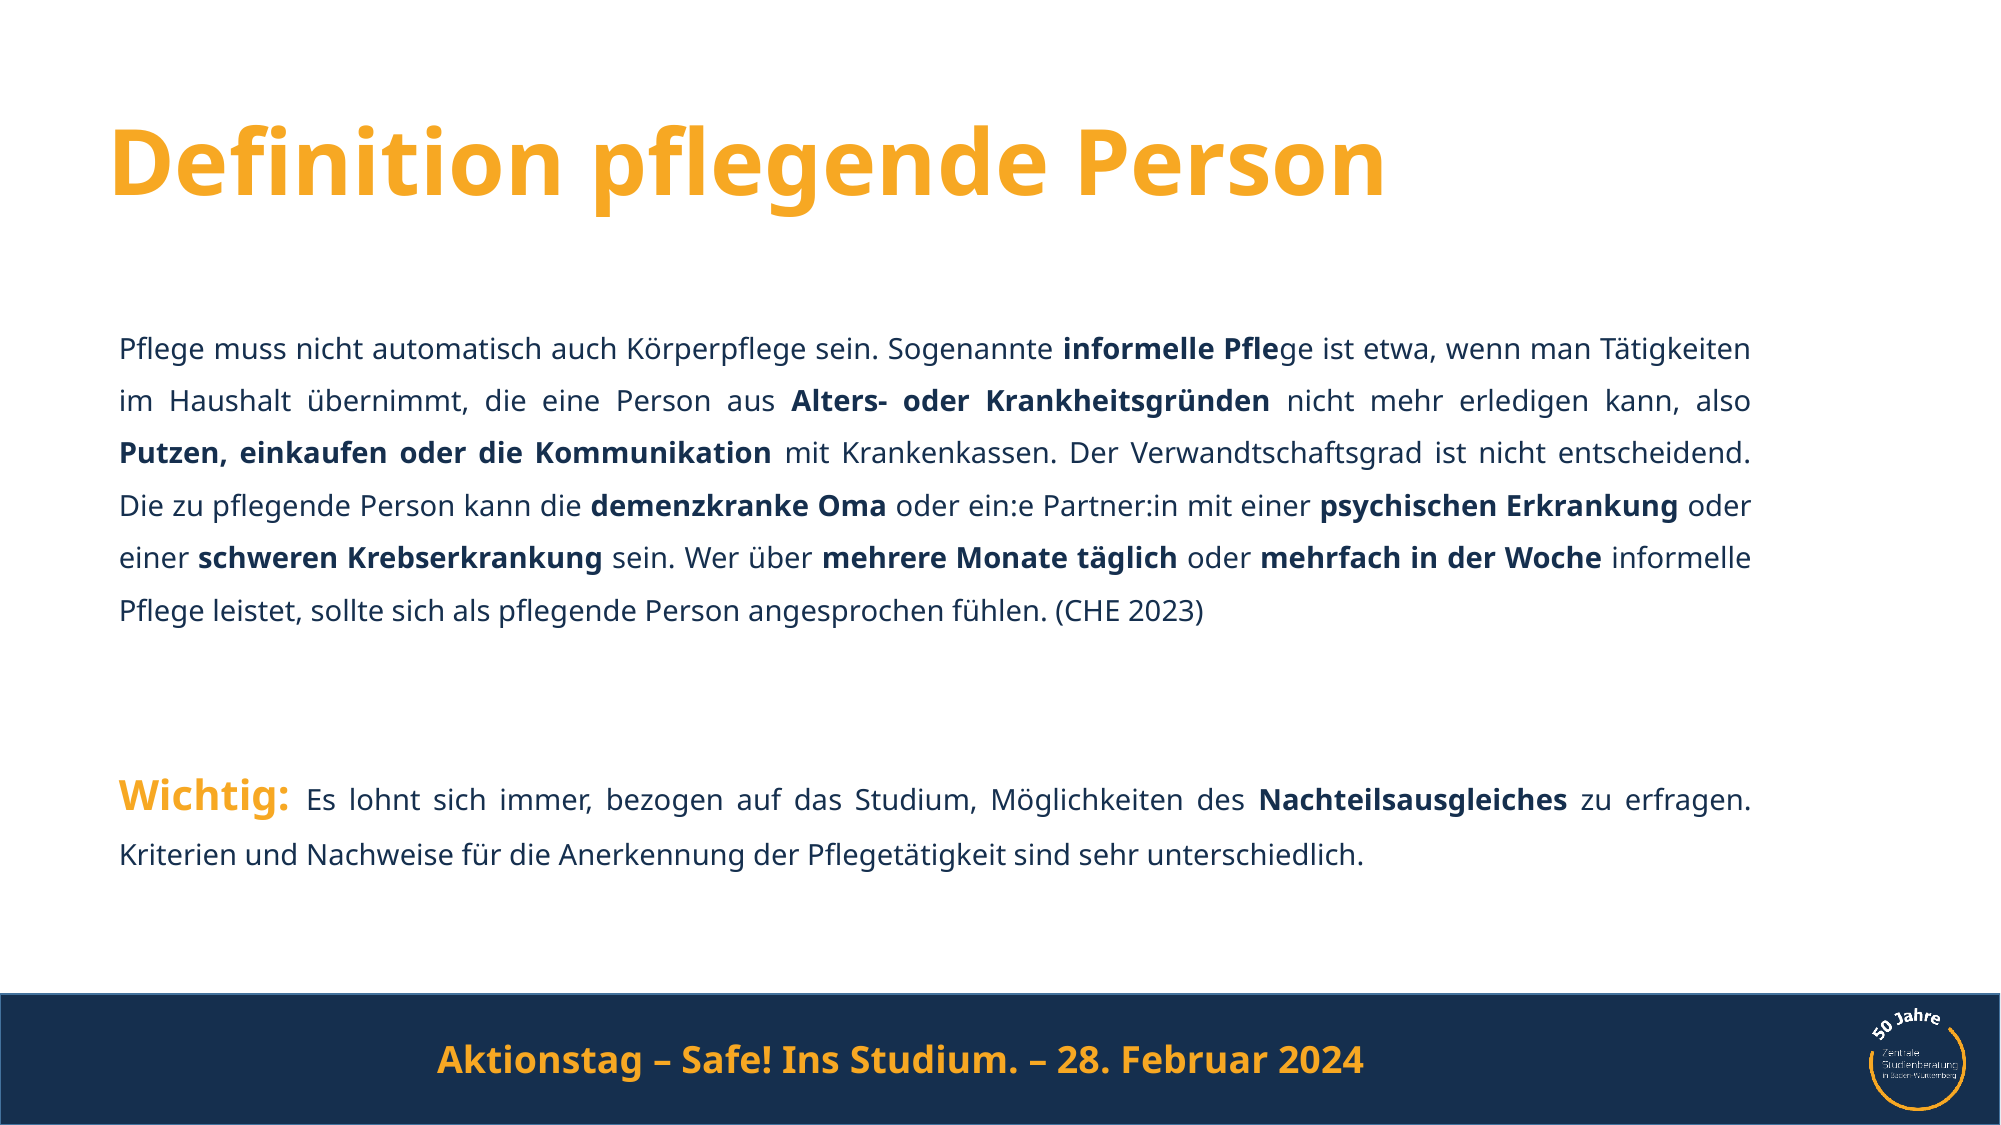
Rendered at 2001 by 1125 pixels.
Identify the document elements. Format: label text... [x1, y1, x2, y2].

text_box Pflege muss nicht automatisch auch Körperpflege sein. Sogenannte informelle Pflege ist etwa, wenn man Tätigkeiten im Haushalt übernimmt, die eine Person aus Alters- oder Krankheitsgründen nicht mehr erledigen kann, also Putzen, einkaufen oder die Kommunikation mit Krankenkassen. Der Verwandtschaftsgrad ist nicht entscheidend. Die zu pflegende Person kann die demenzkranke Oma oder ein:e Partner:in mit einer psychischen Erkrankung oder einer schweren Krebserkrankung sein. Wer über mehrere Monate täglich oder mehrfach in der Woche informelle Pflege leistet, sollte sich als pflegende Person angesprochen fühlen. (CHE 2023) Wichtig: Es lohnt sich immer, bezogen auf das Studium, Möglichkeiten des Nachteilsausgleiches zu erfragen. Kriterien und Nachweise für die Anerkennung der Pflegetätigkeit sind sehr unterschiedlich. [103, 305, 1767, 922]
picture [1869, 1008, 1966, 1111]
title Definition pflegende Person [92, 109, 1818, 327]
